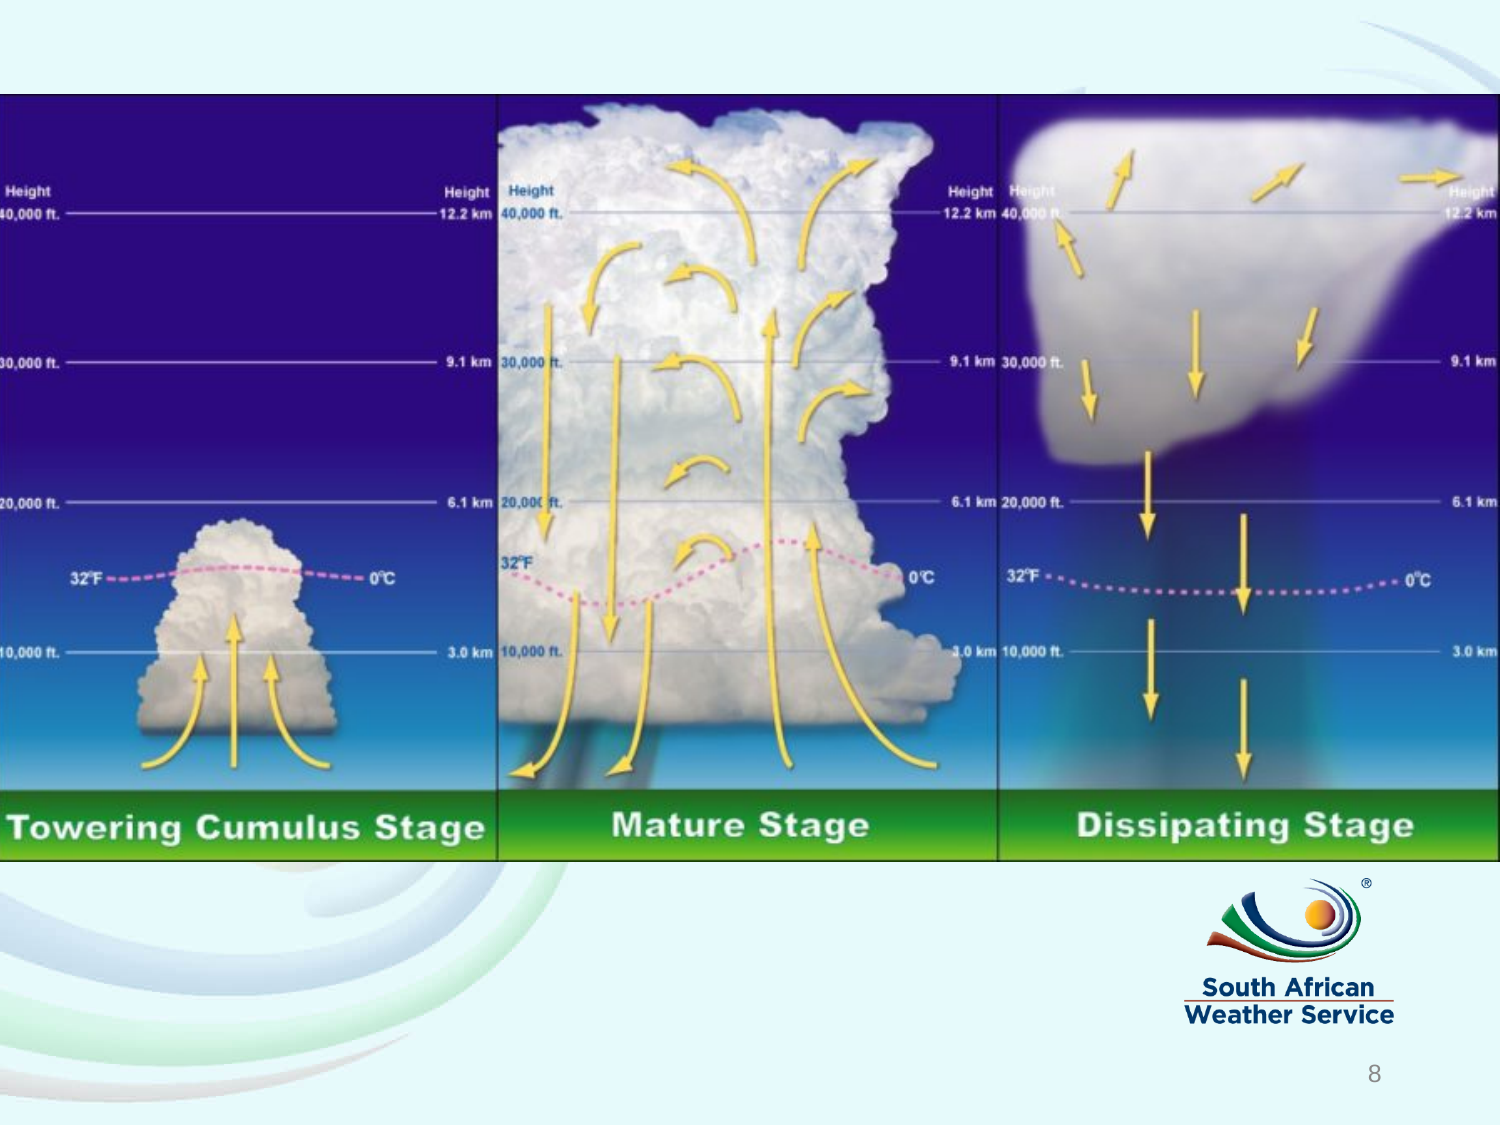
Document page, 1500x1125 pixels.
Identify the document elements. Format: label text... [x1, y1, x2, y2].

picture [0, 0, 1500, 1125]
slide_number 8 [1059, 1042, 1397, 1103]
